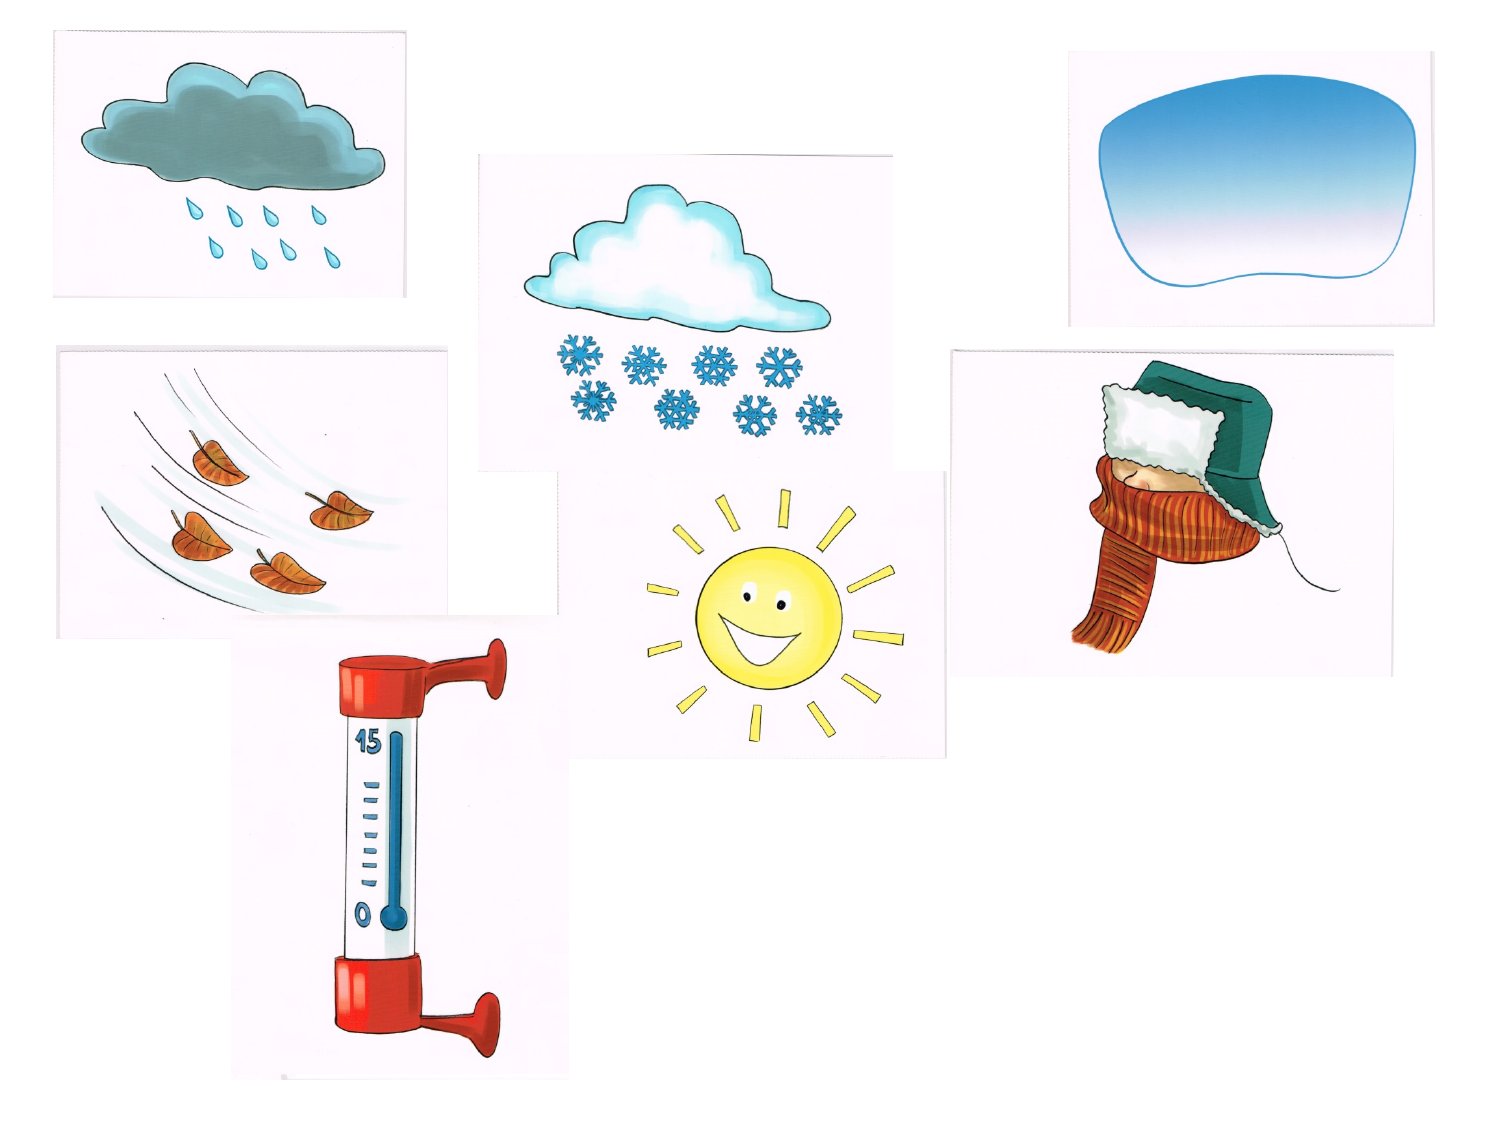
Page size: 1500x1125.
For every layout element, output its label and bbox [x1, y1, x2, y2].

picture [56, 154, 948, 1081]
picture [52, 30, 407, 298]
picture [1068, 50, 1435, 327]
picture [950, 349, 1394, 677]
